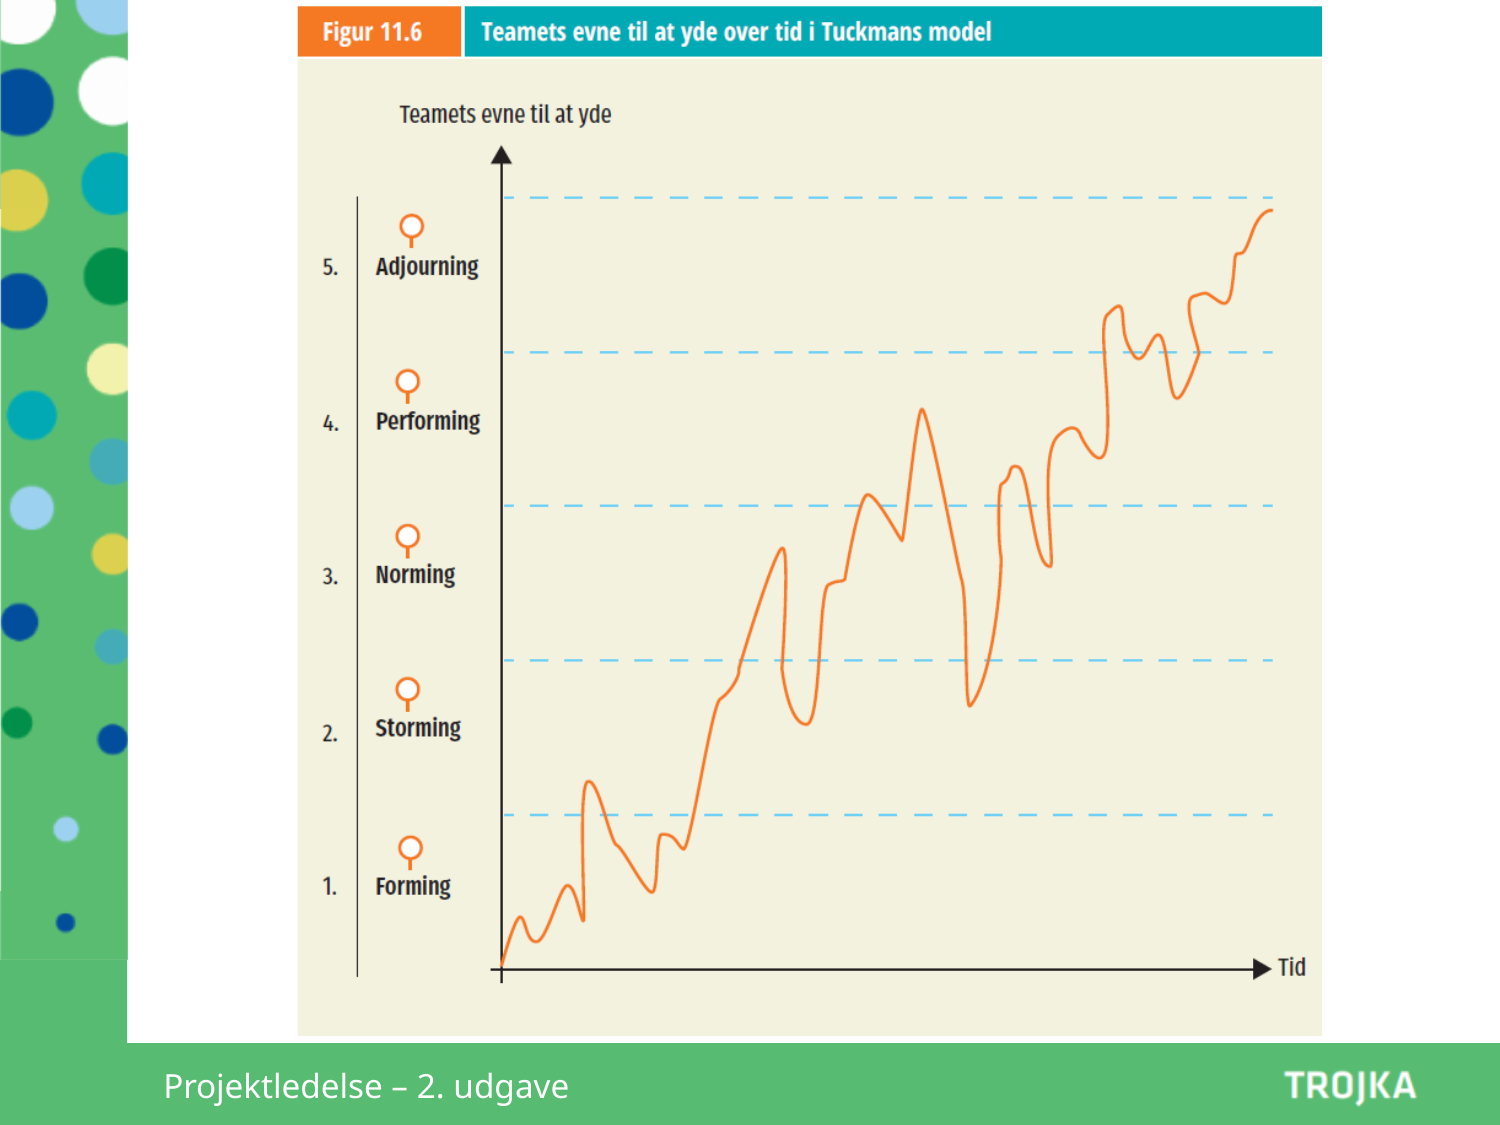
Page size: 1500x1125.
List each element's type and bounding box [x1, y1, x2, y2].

picture [1, 0, 127, 959]
picture [293, 0, 1322, 1036]
picture [0, 960, 1500, 1125]
